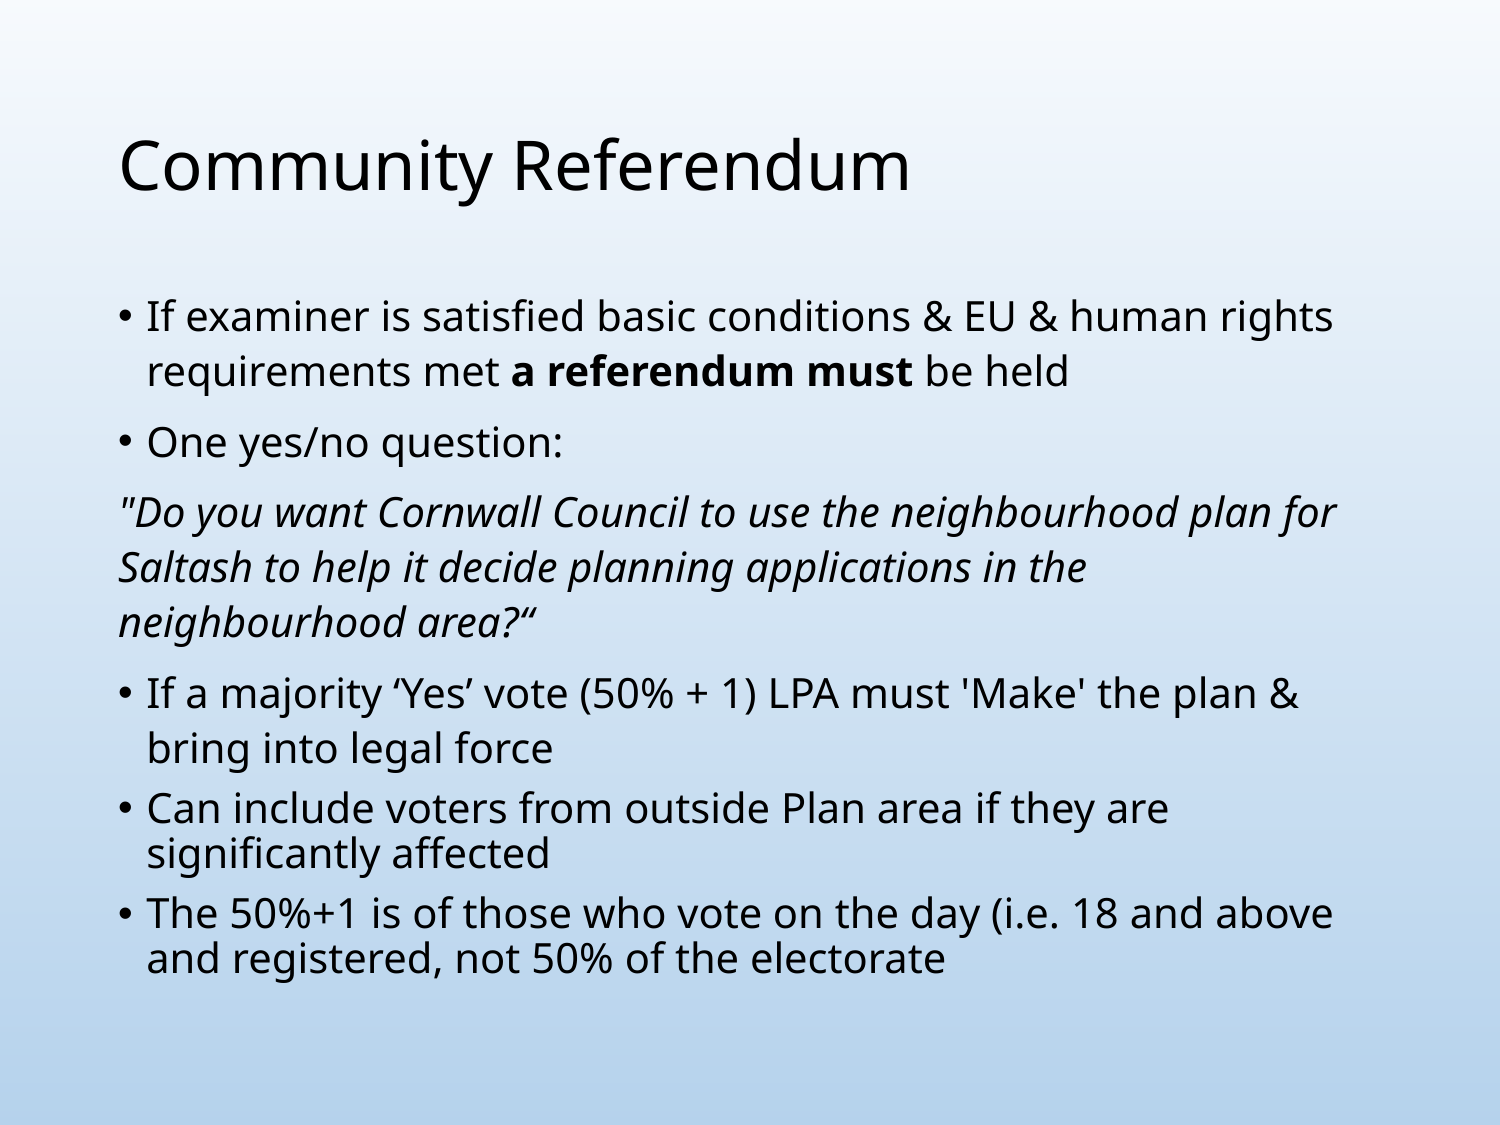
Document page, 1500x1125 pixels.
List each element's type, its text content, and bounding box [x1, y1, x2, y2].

list If examiner is satisfied basic conditions & EU & human rights requirements met a referendum must be held One yes/no question: "Do you want Cornwall Council to use the neighbourhood plan for Saltash to help it decide planning applications in the neighbourhood area?“ If a majority ‘Yes’ vote (50% + 1) LPA must 'Make' the plan & bring into legal force Can include voters from outside Plan area if they are significantly affected The 50%+1 is of those who vote on the day (i.e. 18 and above and registered, not 50% of the electorate [103, 277, 1397, 1014]
title Community Referendum [103, 59, 1397, 277]
